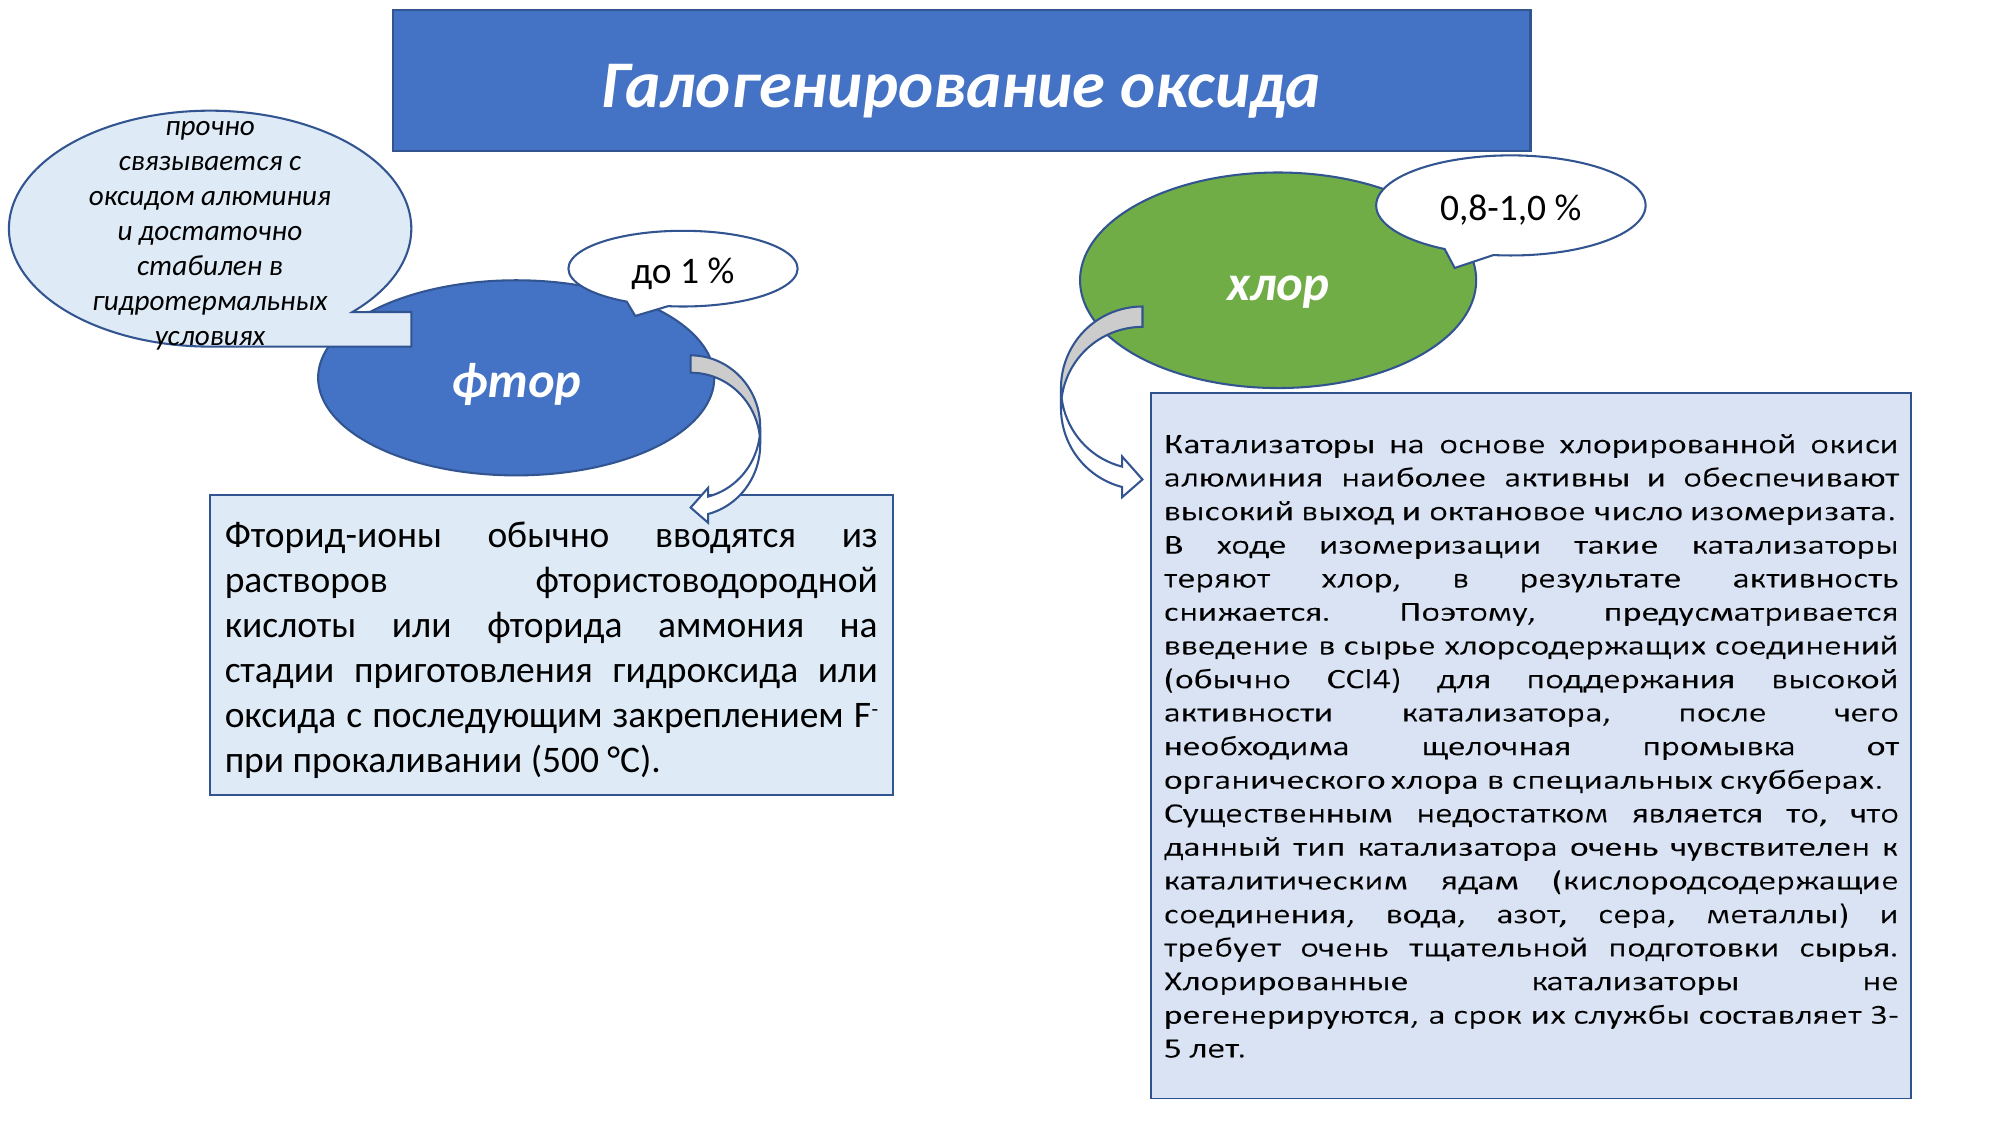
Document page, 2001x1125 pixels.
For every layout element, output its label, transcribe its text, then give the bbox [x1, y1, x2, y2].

text_box хлор [1079, 171, 1478, 390]
picture [1142, 392, 1919, 1099]
text_box до 1 % [567, 229, 799, 318]
text_box прочно связывается с оксидом алюминия и достаточно стабилен в гидротермальных условиях [7, 109, 413, 348]
text_box [1059, 305, 1144, 500]
text_box Галогенирование оксида [392, 9, 1532, 152]
text_box [689, 354, 762, 525]
text_box 0,8-1,0 % [1375, 154, 1647, 270]
text_box фтор [317, 279, 716, 477]
text_box Фторид-ионы обычно вводятся из растворов фтористоводородной кислоты или фторида аммония на стадии приготовления гидроксида или оксида с последующим закреплением F- при прокаливании (500 °С). [209, 494, 894, 796]
